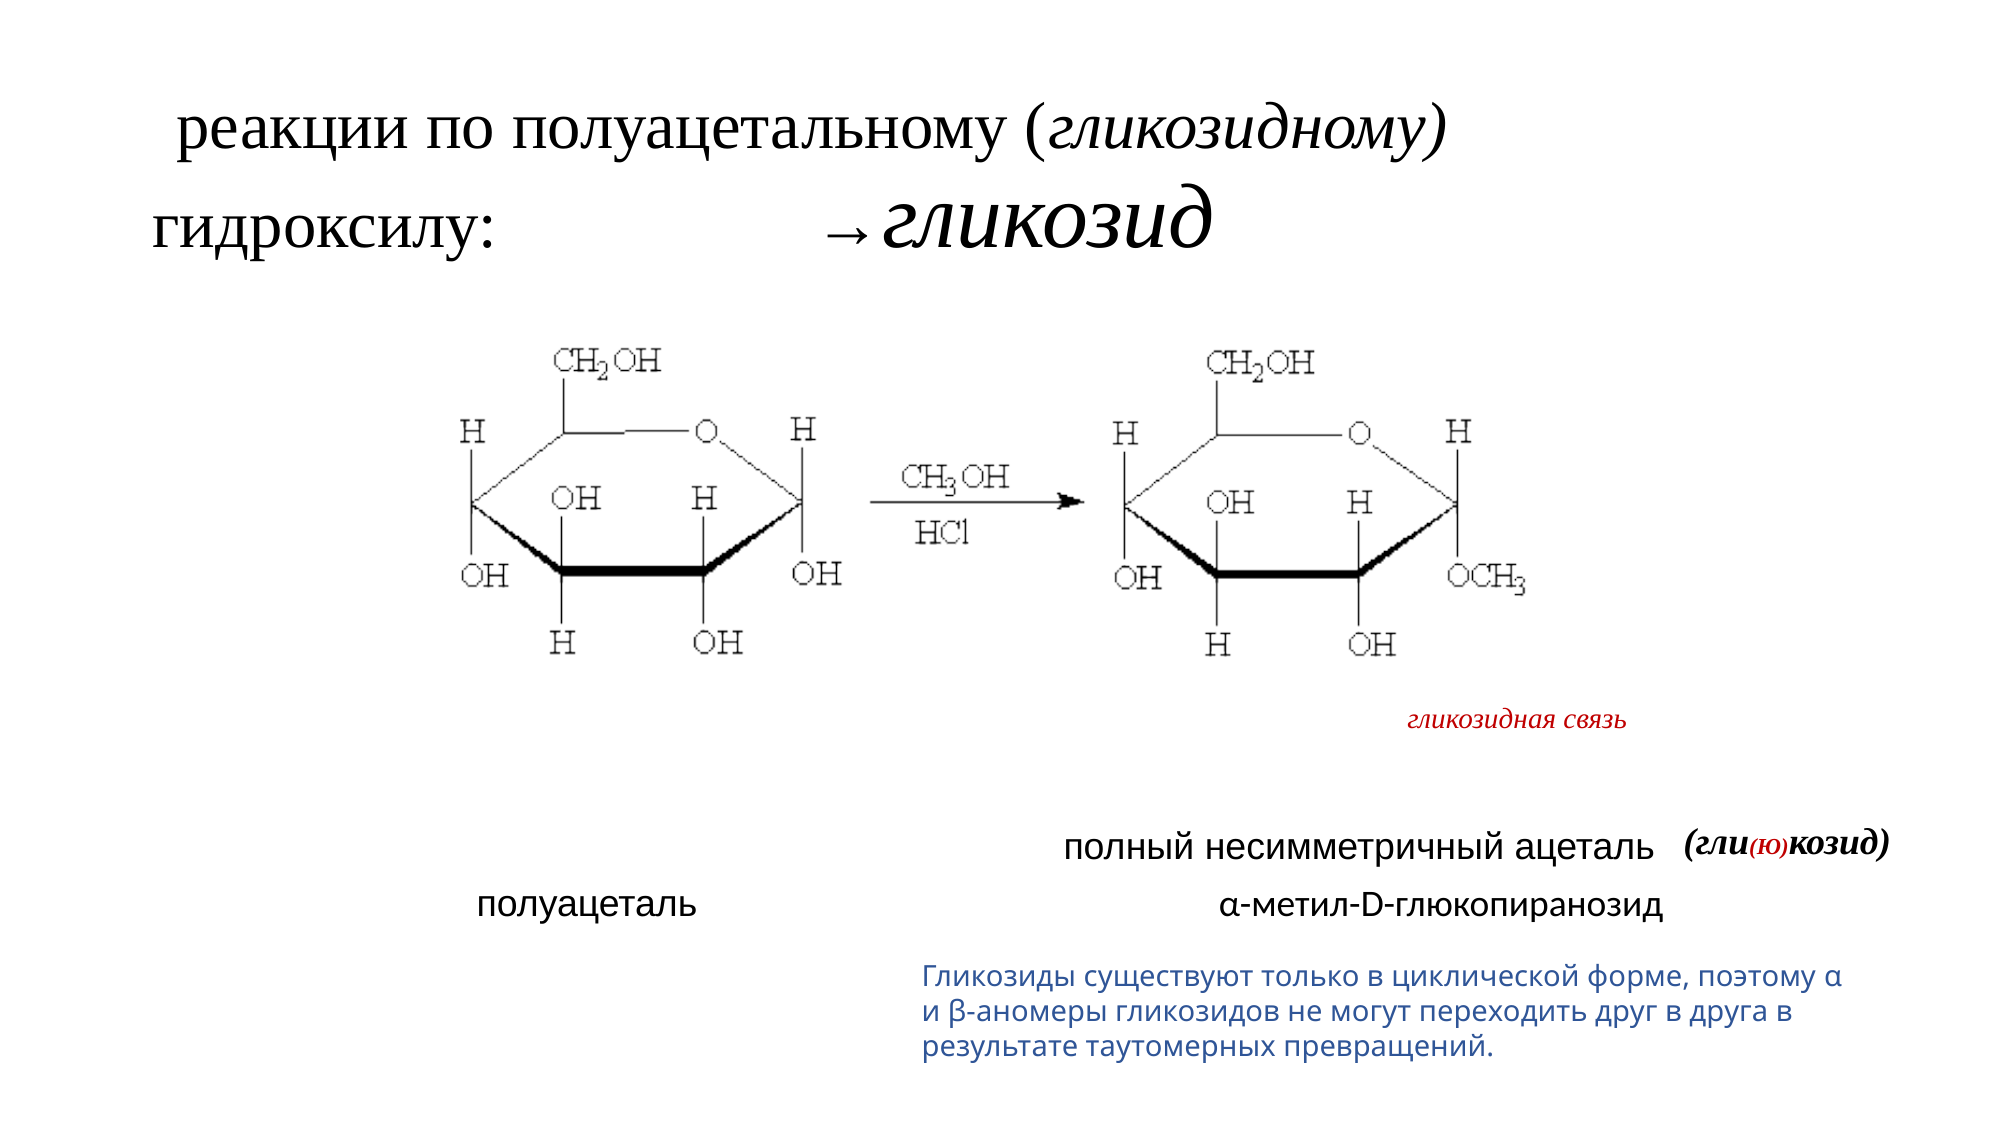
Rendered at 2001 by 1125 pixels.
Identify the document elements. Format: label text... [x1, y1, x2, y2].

text_box гликозидная связь [1392, 691, 1650, 742]
title реакции по полуацетальному (гликозидному) гидроксилу: →гликозид [137, 59, 1863, 278]
picture [460, 342, 1530, 681]
text_box Гликозиды существуют только в циклической форме, поэтому α и β-аномеры гликозидов не могут переходить друг в друга в результате таутомерных превращений. [906, 949, 1907, 1070]
text_box (гли(Ю)козид) [1668, 809, 1907, 870]
text_box полуацеталь [461, 871, 713, 932]
text_box полный несимметричный ацеталь [1048, 814, 1671, 874]
text_box α-метил-D-глюкопиранозид [1204, 871, 1679, 932]
